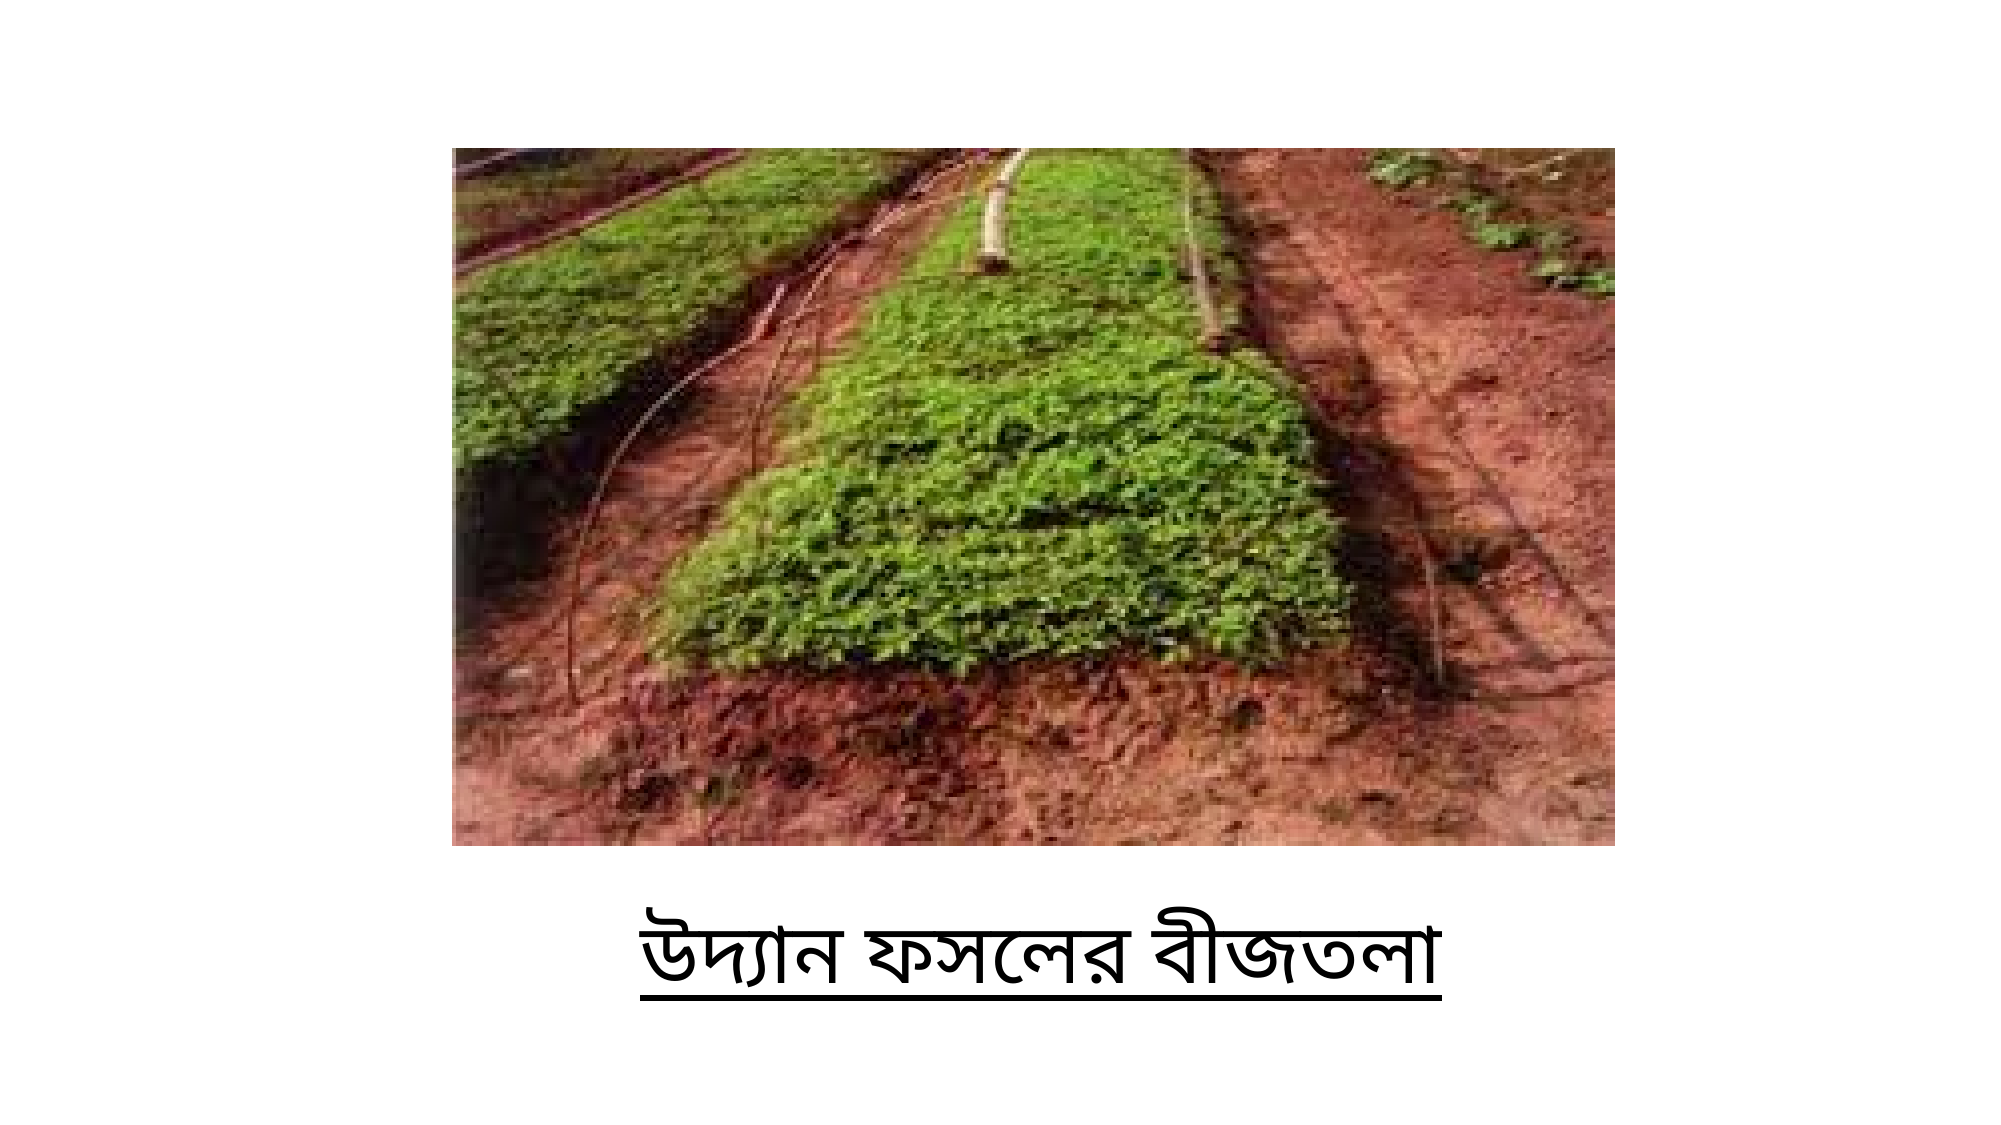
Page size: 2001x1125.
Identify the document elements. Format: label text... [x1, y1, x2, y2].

text_box উদ্যান ফসলের বীজতলা [456, 893, 1626, 1008]
picture [452, 148, 1615, 846]
